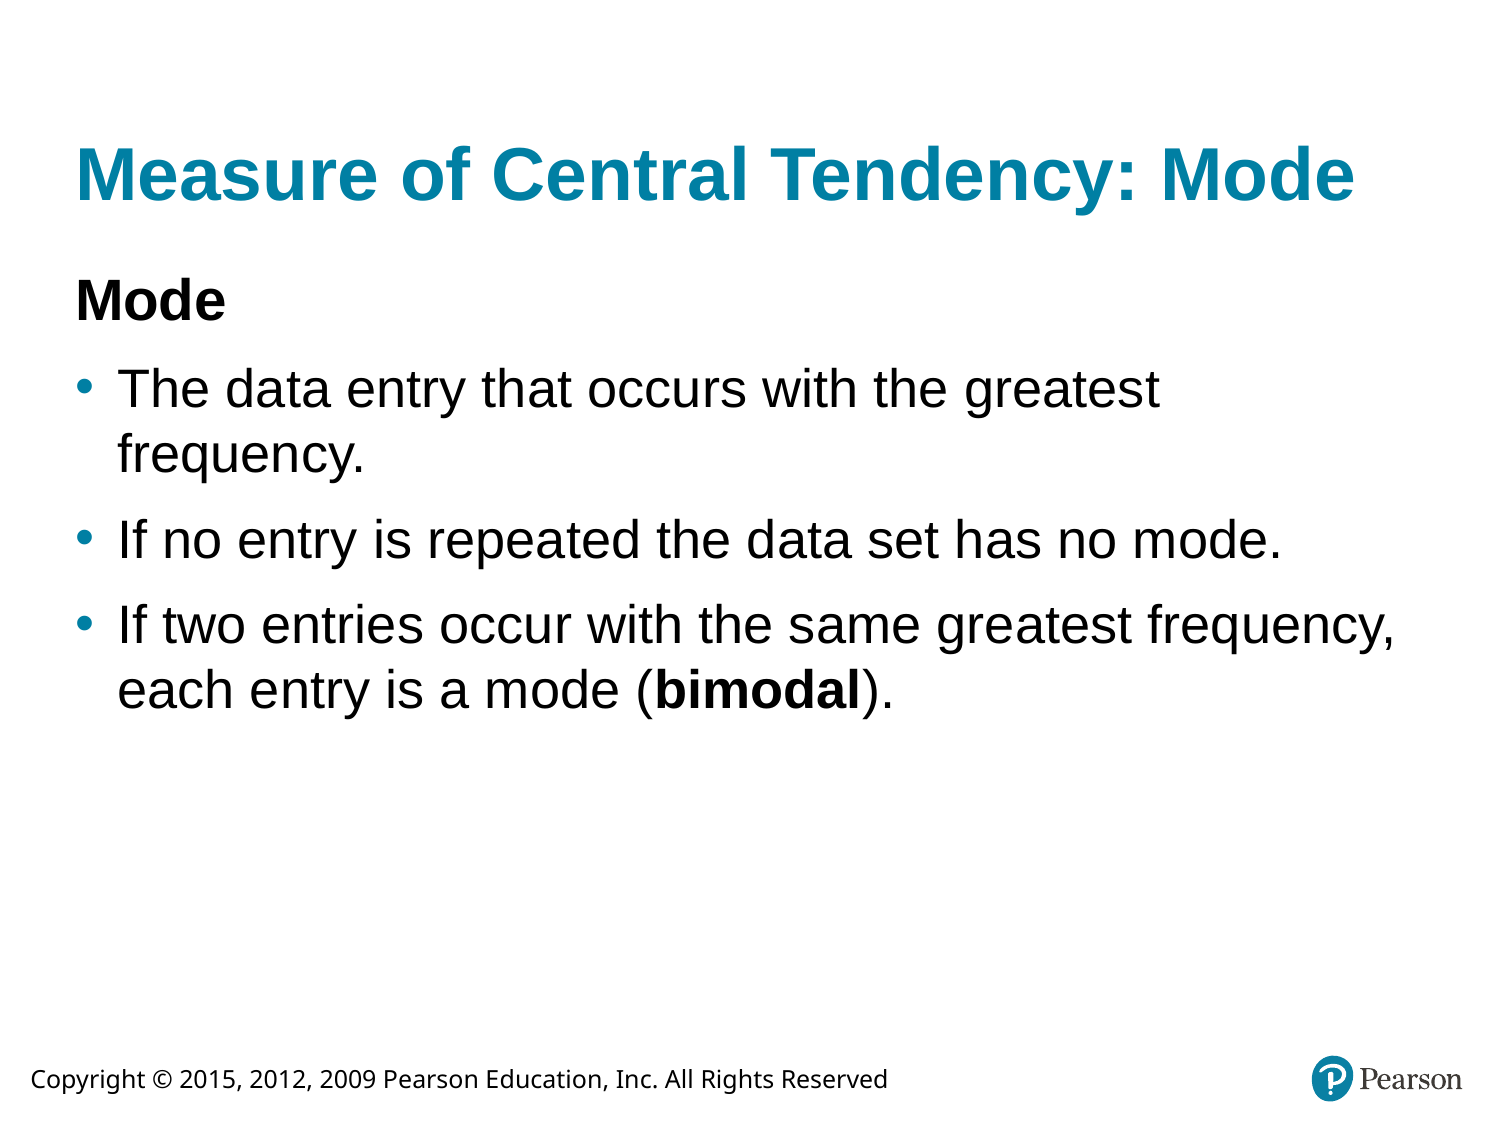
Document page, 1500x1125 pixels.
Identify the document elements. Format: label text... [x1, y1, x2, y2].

title Measure of Central Tendency: Mode [75, 35, 1425, 216]
list Mode The data entry that occurs with the greatest frequency. If no entry is repeated the data set has no mode. If two entries occur with the same greatest frequency, each entry is a mode (bimodal). [75, 262, 1425, 1005]
